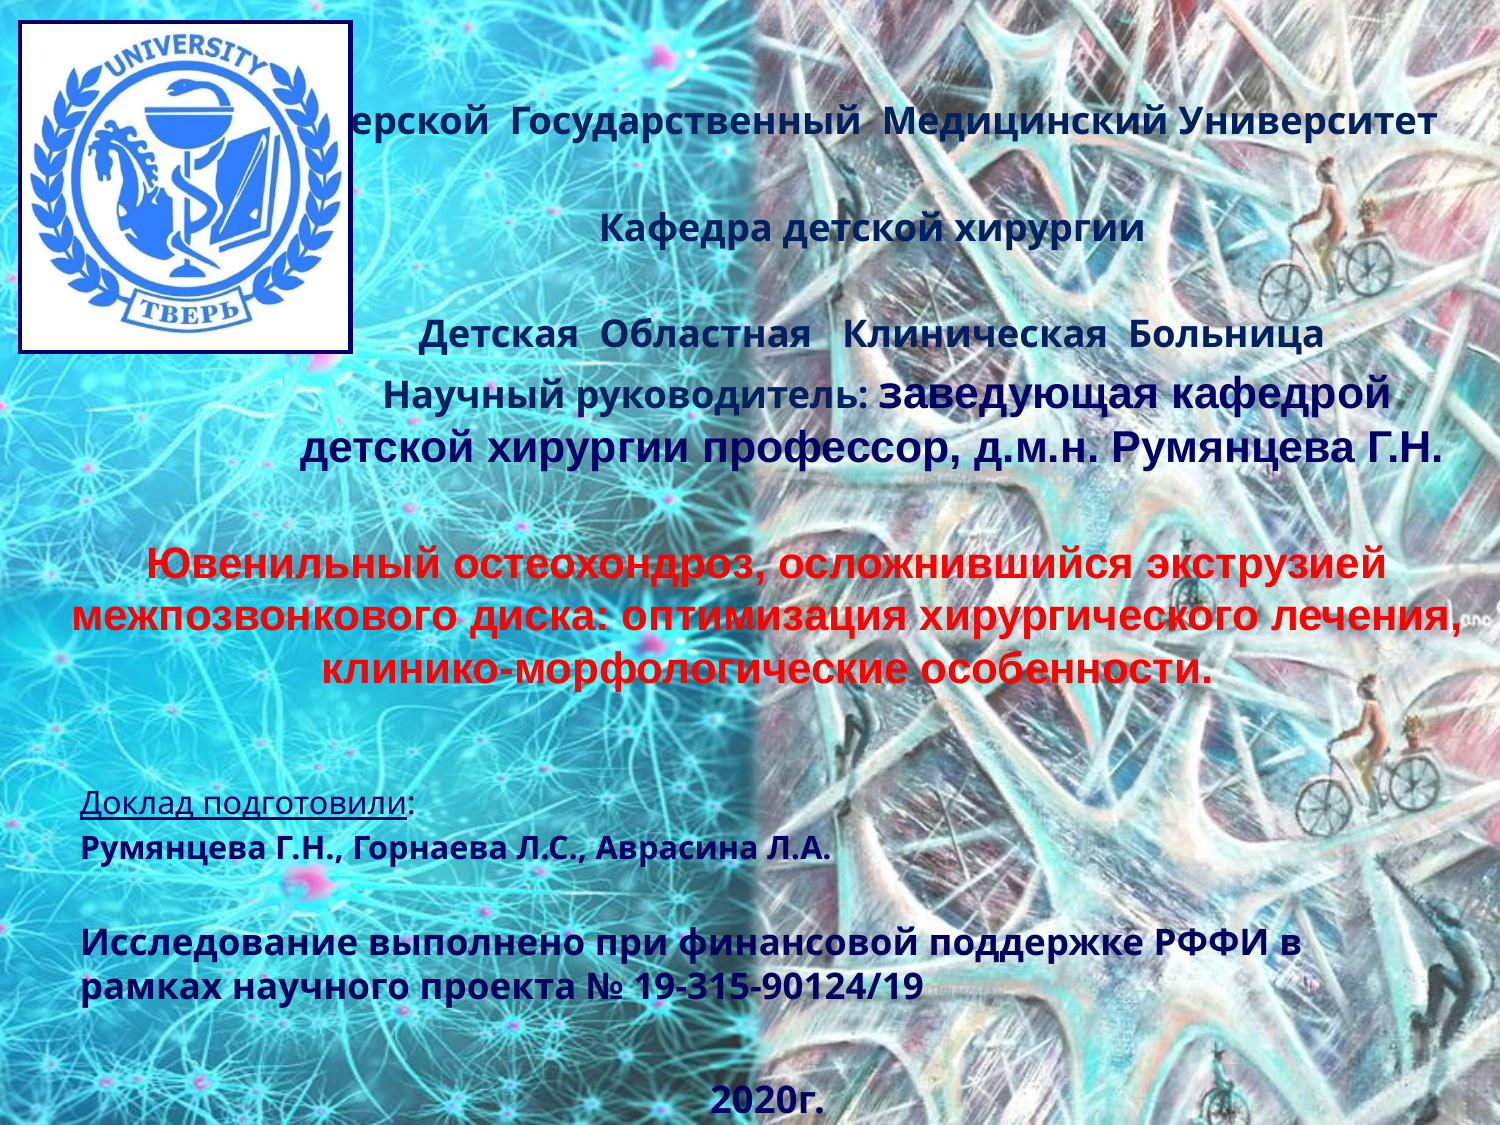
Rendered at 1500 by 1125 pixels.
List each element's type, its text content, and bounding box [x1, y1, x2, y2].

text_box Тверской Государственный Медицинский Университет Кафедра детской хирургии Детская Областная Клиническая Больница Научный руководитель: заведующая кафедрой детской хирургии профессор, д.м.н. Румянцева Г.Н. [278, 89, 1466, 491]
picture [21, 23, 349, 351]
picture [0, 0, 1500, 1125]
title Ювенильный остеохондроз, осложнившийся экструзией межпозвонкового диска: оптимизация хирургического лечения, клинико-морфологические особенности. [49, 444, 1486, 776]
subtitle Доклад подготовили: Румянцева Г.Н., Горнаева Л.С., Аврасина Л.А. Исследование выполнено при финансовой поддержке РФФИ в рамках научного проекта № 19-315-90124/19 2020г. [64, 774, 1471, 1125]
